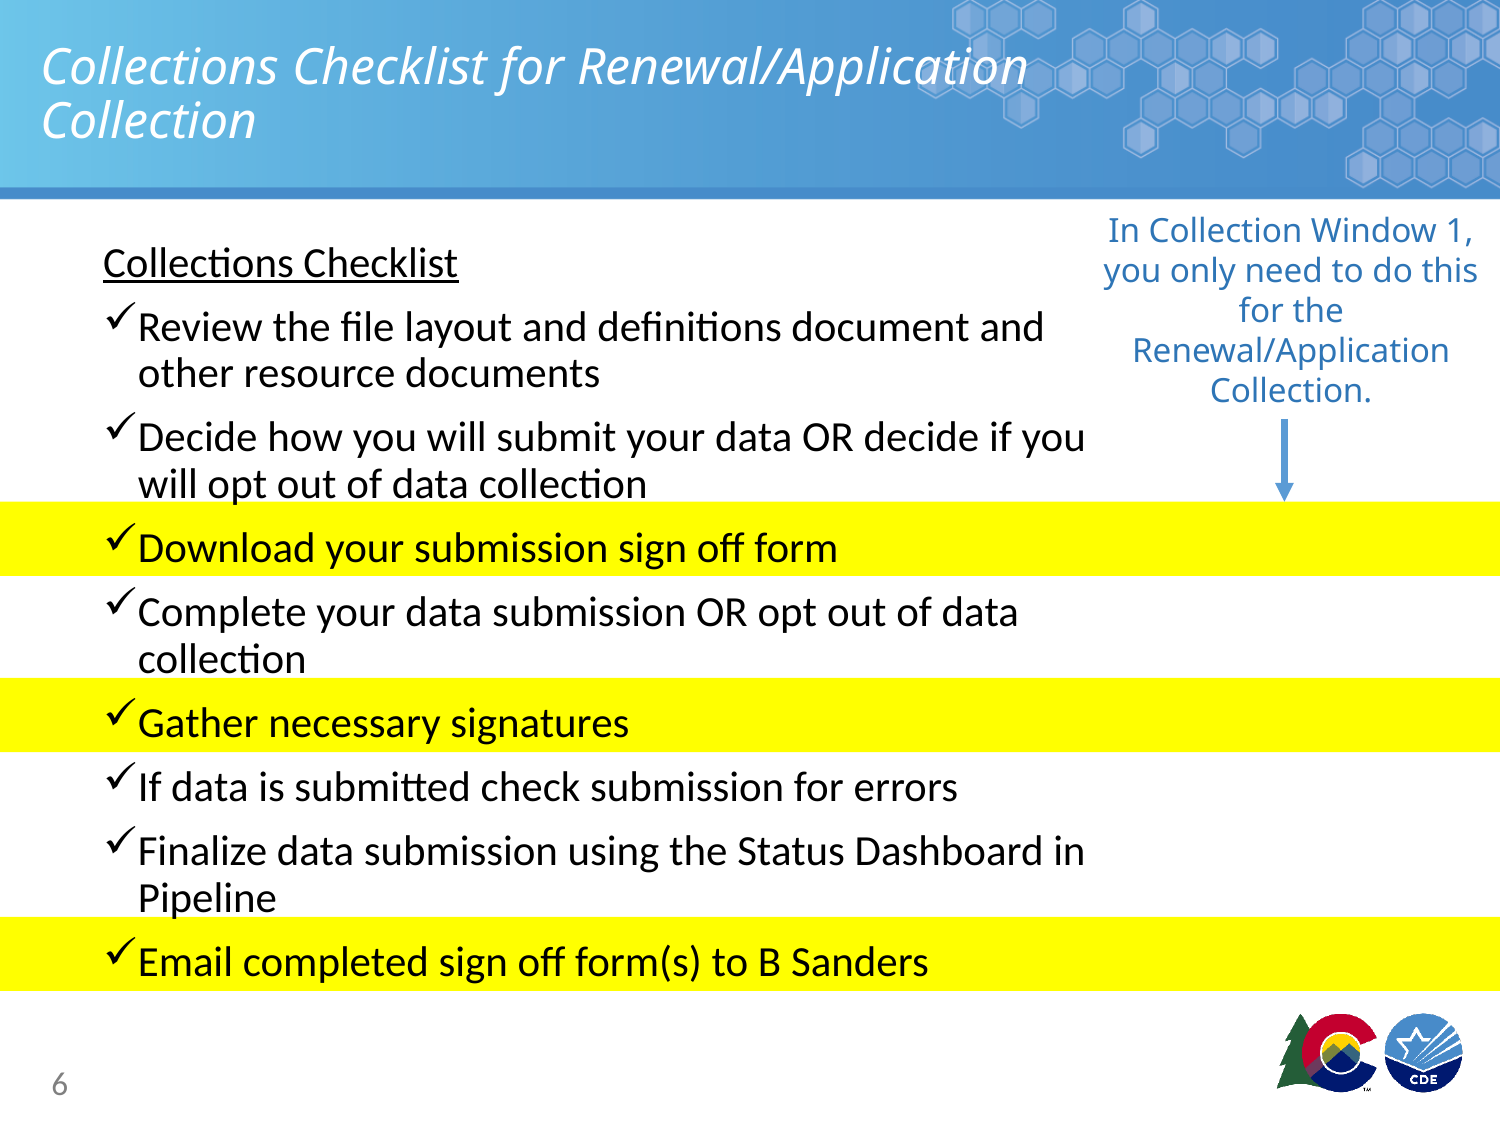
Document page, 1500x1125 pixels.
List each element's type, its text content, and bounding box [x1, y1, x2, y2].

slide_number 6 [36, 1054, 375, 1115]
text_box [1104, 916, 1500, 992]
picture [0, 0, 1500, 200]
picture [1275, 1012, 1463, 1093]
text_box In Collection Window 1, you only need to do this for the Renewal/Application Collection. [1082, 201, 1500, 417]
text_box [1104, 677, 1500, 753]
text_box [1104, 501, 1500, 577]
list Collections Checklist Review the file layout and definitions document and other resource documents Decide how you will submit your data OR decide if you will opt out of data collection Download your submission sign off form Complete your data submission OR opt out of data collection Gather necessary signatures If data is submitted check submission for errors Finalize data submission using the Status Dashboard in Pipeline Email completed sign off form(s) to B Sanders [103, 239, 1104, 1002]
text_box [0, 916, 103, 992]
text_box [0, 501, 103, 577]
title Collections Checklist for Renewal/Application Collection [40, 41, 1038, 166]
text_box [0, 677, 103, 753]
